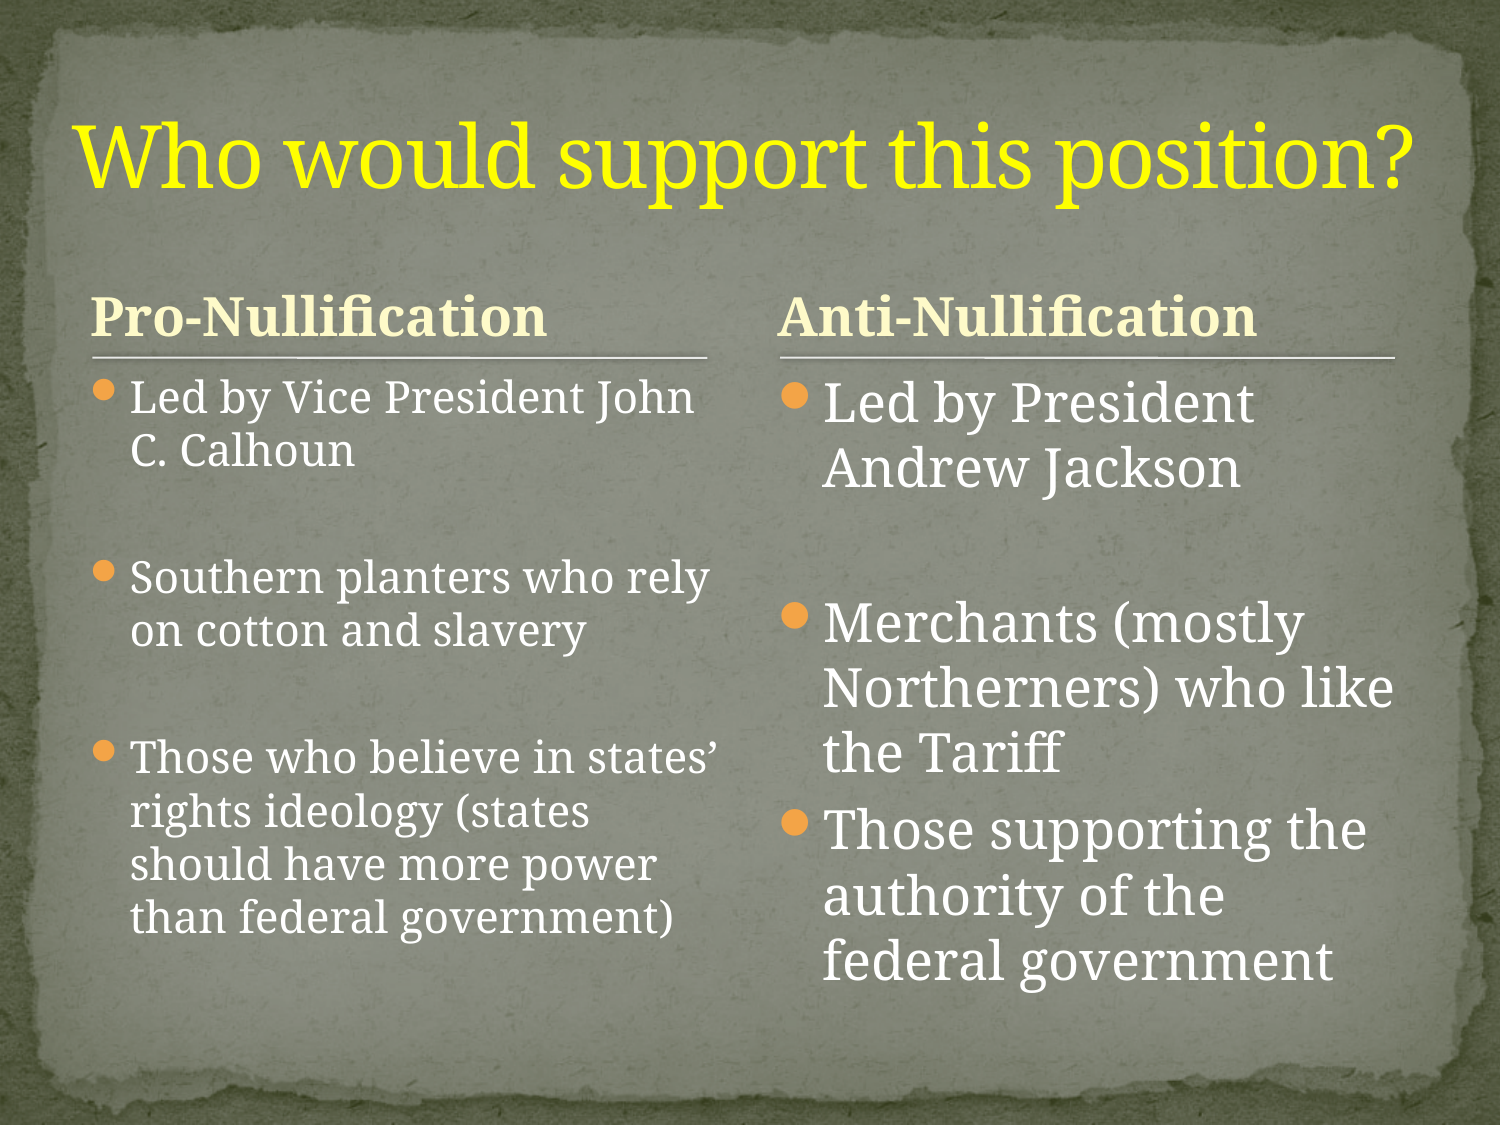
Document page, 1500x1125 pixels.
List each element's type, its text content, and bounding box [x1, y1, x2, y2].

list Led by President Andrew Jackson Merchants (mostly Northerners) who like the Tariff Those supporting the authority of the federal government [762, 361, 1426, 1004]
list Pro-Nullification [73, 228, 740, 357]
title Who would support this position? [24, 25, 1463, 213]
list Led by Vice President John C. Calhoun Southern planters who rely on cotton and slavery Those who believe in states’ rights ideology (states should have more power than federal government) [75, 361, 738, 1004]
list Anti-Nullification [760, 228, 1427, 357]
